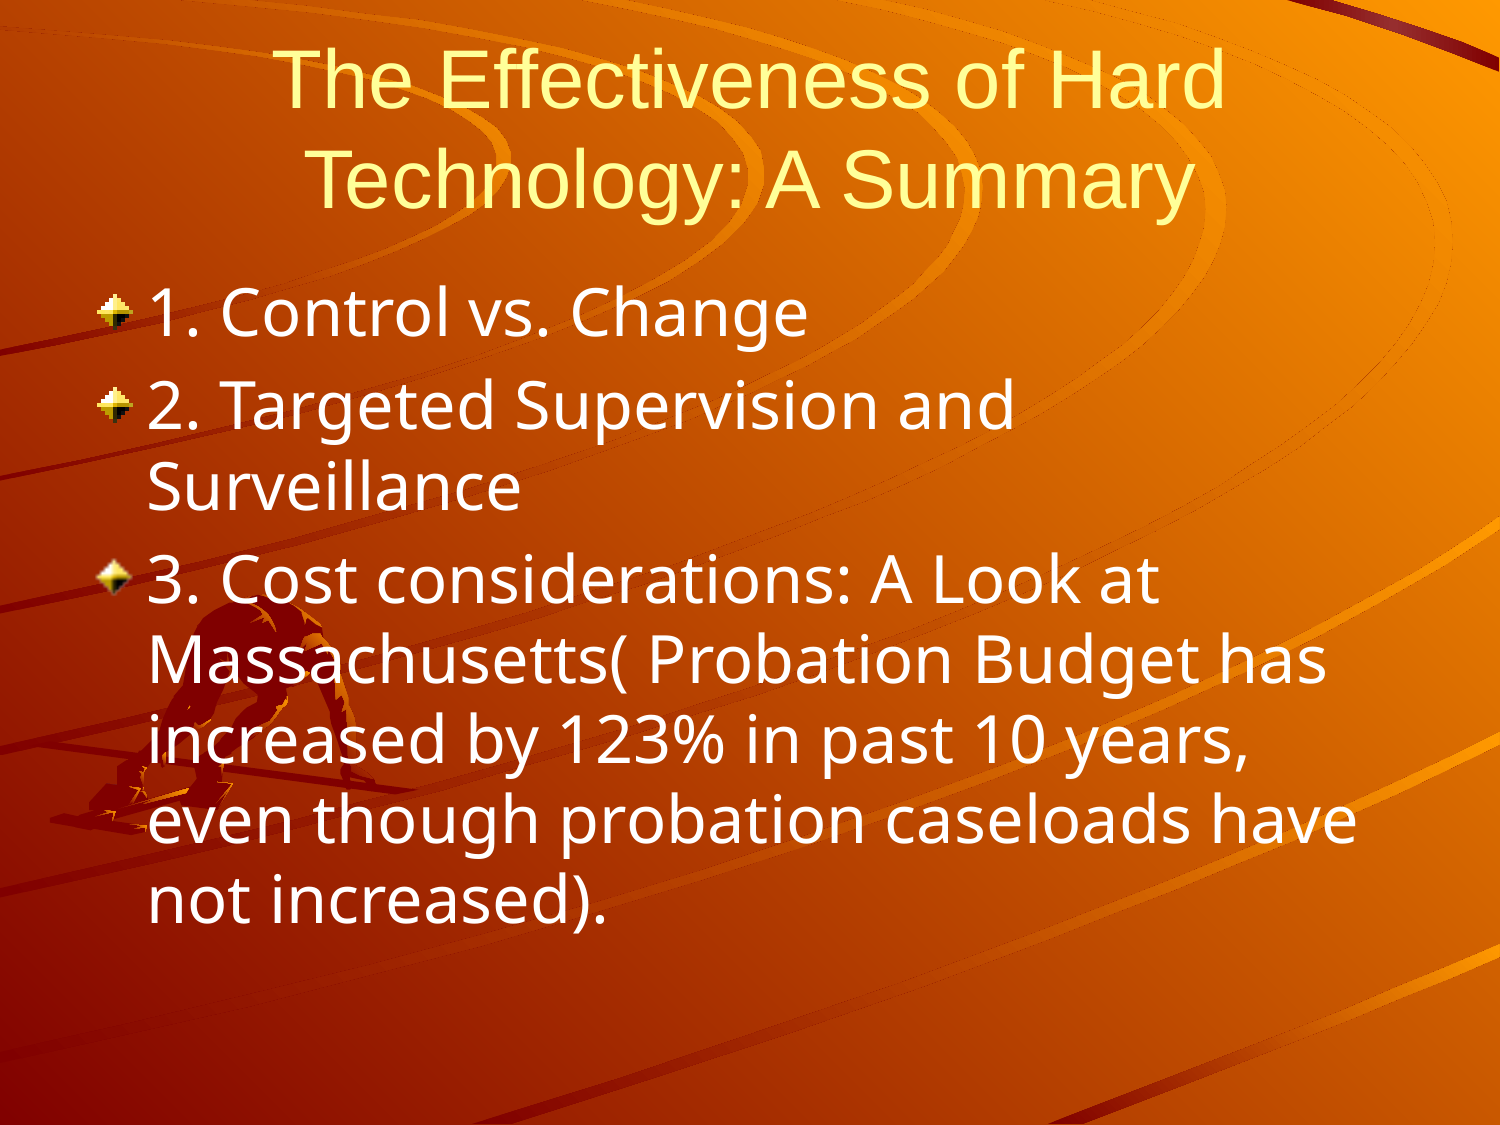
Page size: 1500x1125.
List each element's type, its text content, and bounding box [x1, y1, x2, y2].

list 1. Control vs. Change 2. Targeted Supervision and Surveillance 3. Cost considerations: A Look at Massachusetts( Probation Budget has increased by 123% in past 10 years, even though probation caseloads have not increased). [75, 262, 1425, 1006]
title The Effectiveness of Hard Technology: A Summary [75, 26, 1425, 233]
picture [90, 286, 137, 334]
picture [90, 553, 137, 600]
picture [90, 379, 137, 427]
